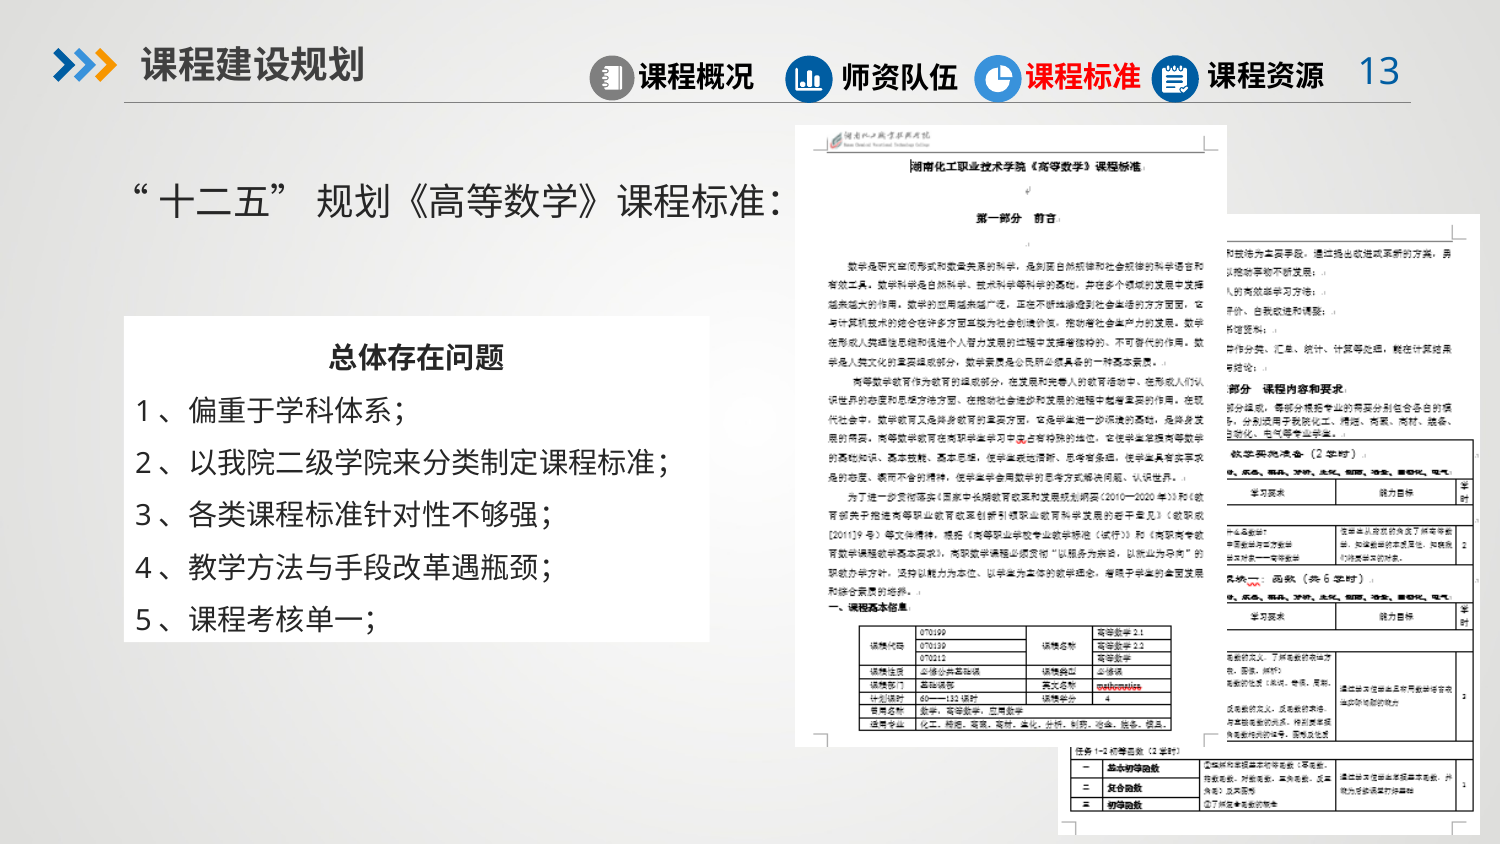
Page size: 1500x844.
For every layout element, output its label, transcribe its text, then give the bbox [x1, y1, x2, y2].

picture [0, 0, 1500, 844]
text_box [1151, 55, 1200, 103]
text_box 课程建设规划 [140, 32, 798, 95]
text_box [785, 55, 833, 104]
text_box 课程概况 [623, 50, 771, 101]
text_box 课程标准 [1010, 51, 1158, 102]
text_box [974, 54, 1022, 103]
text_box 师资队伍 [827, 52, 974, 103]
text_box 总体存在问题 1、偏重于学科体系； 2、以我院二级学院来分类制定课程标准； 3、各类课程标准针对性不够强； 4、教学方法与手段改革遇瓶颈； 5、课程考核单一； [123, 316, 710, 643]
text_box 课程资源 [1193, 49, 1340, 100]
text_box “十二五” 规划《高等数学》课程标准： [100, 150, 790, 229]
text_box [589, 55, 635, 101]
